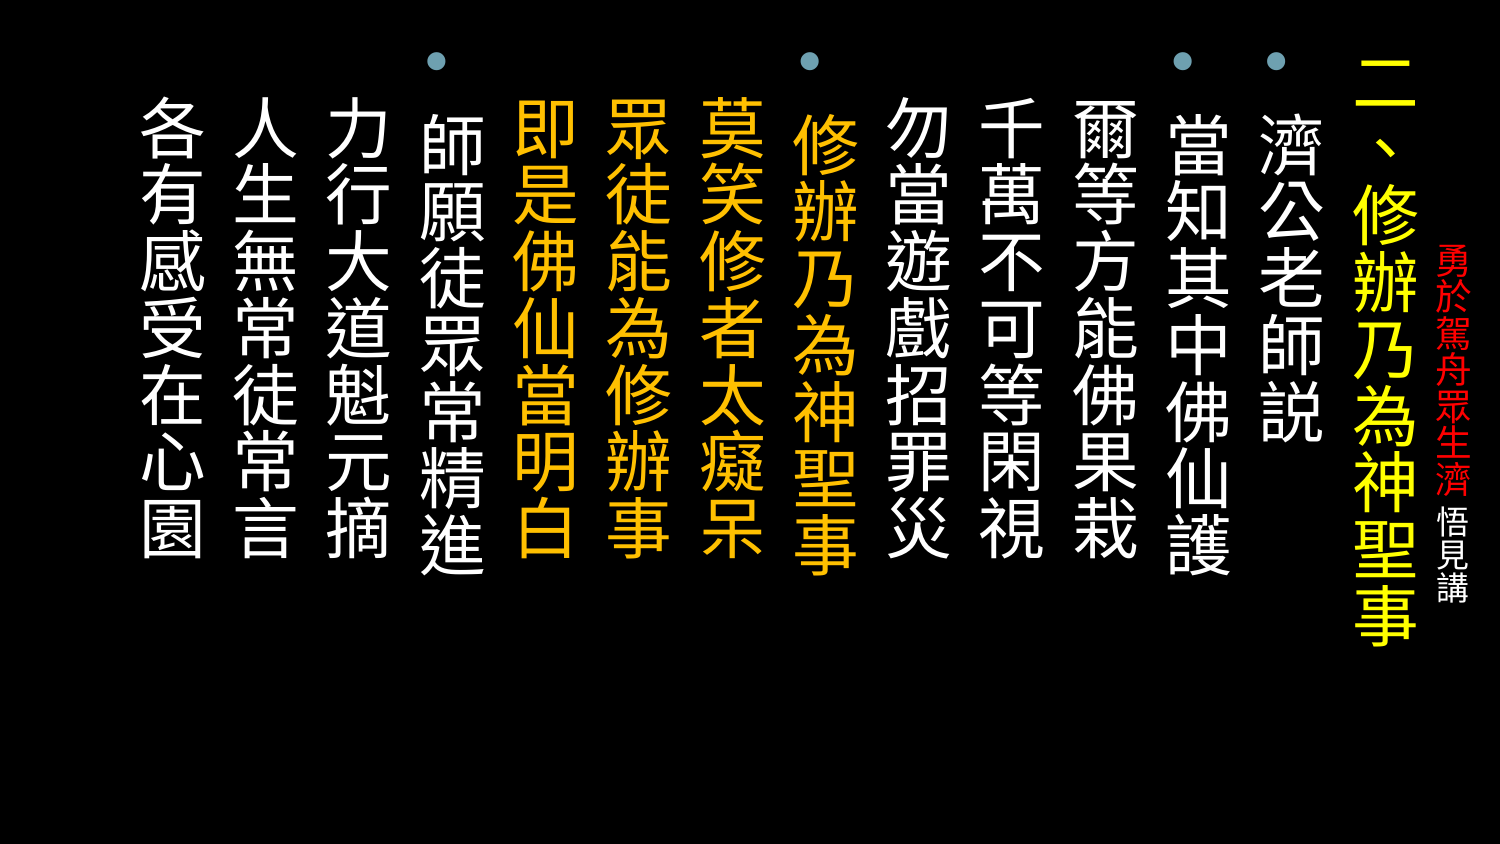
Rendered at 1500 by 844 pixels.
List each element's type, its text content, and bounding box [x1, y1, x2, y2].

list 二、修辦乃為神聖事 濟公老師説 當知其中佛仙護 爾等方能佛果栽 千萬不可等閑視 勿當遊戲招罪災 修辦乃為神聖事 莫笑修者太癡呆 眾徒能為修辦事 即是佛仙當明白 師願徒眾常精進 力行大道魁元摘 人生無常徒常言 各有感受在心園 [29, 27, 1400, 820]
title 勇於駕舟眾生濟 悟見講 [1423, 27, 1483, 820]
